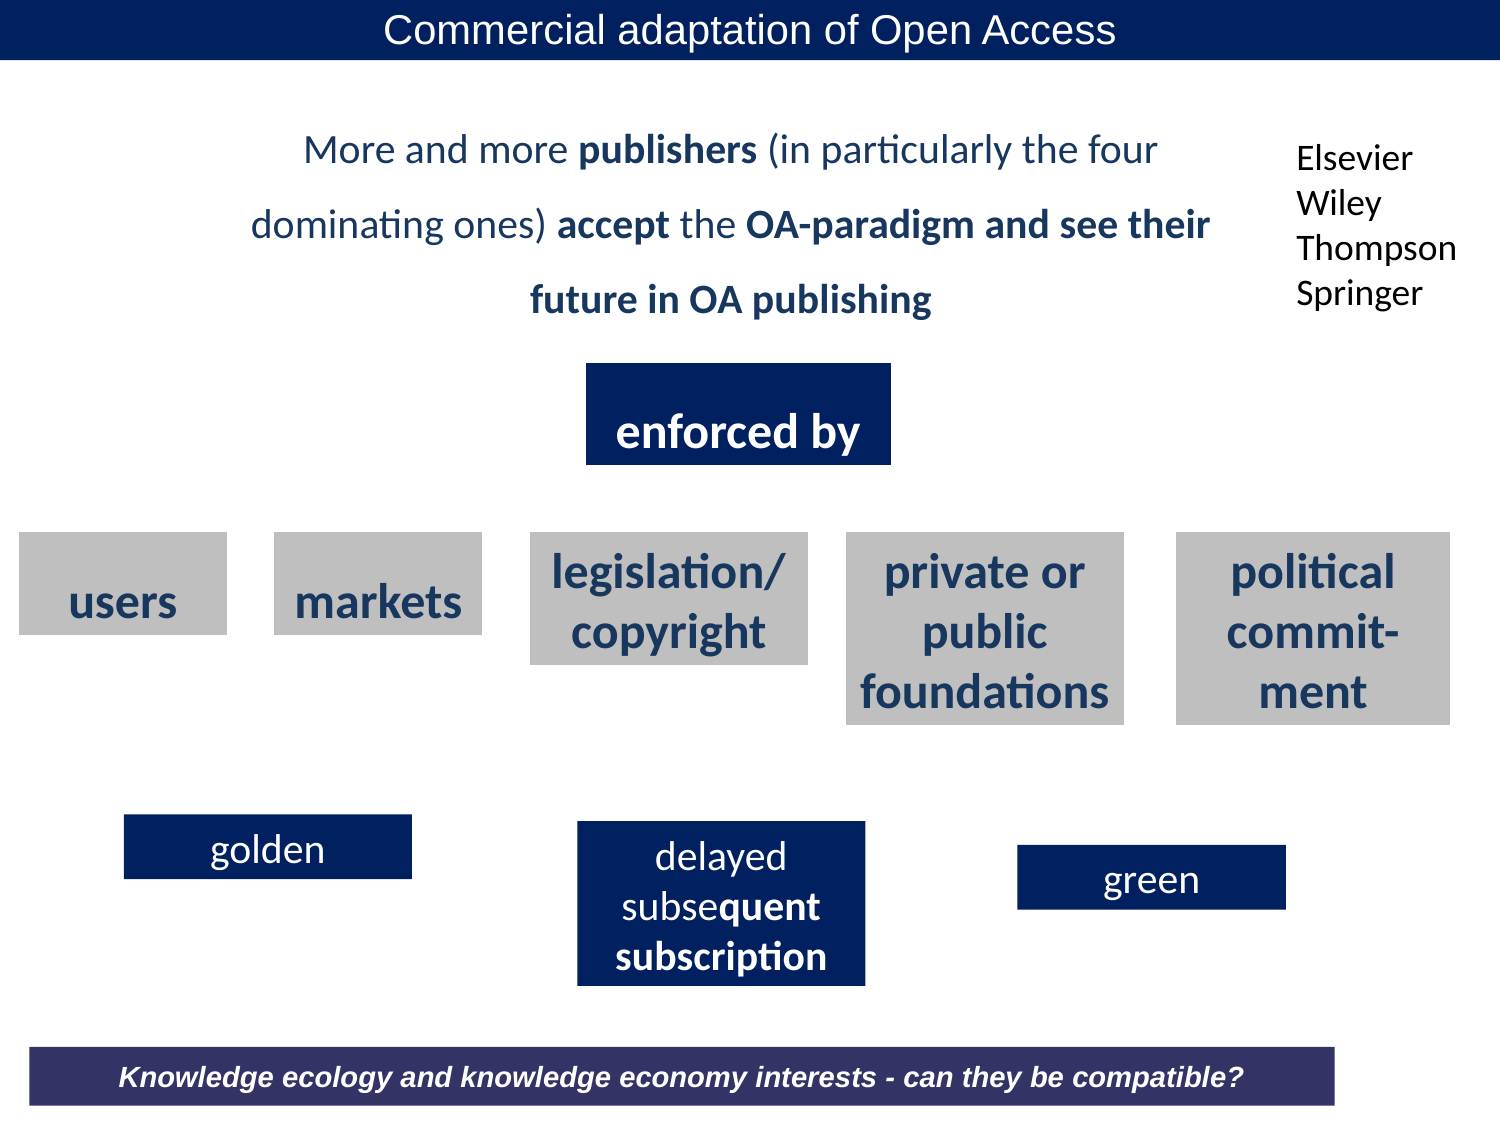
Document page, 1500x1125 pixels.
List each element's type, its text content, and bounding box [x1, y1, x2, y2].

text_box legislation/ copyright [528, 530, 809, 666]
text_box private or public foundations [844, 530, 1126, 726]
text_box enforced by [584, 361, 892, 467]
text_box delayed subsequent subscription [577, 821, 866, 986]
text_box political commit-ment [1175, 530, 1451, 726]
text_box users [17, 530, 229, 636]
text_box Elsevier Wiley Thompson Springer [1281, 125, 1500, 321]
text_box Commercial adaptation of Open Access [0, 0, 1500, 61]
text_box green [1017, 844, 1286, 910]
text_box golden [123, 814, 412, 880]
text_box markets [273, 530, 484, 636]
text_box More and more publishers (in particularly the four dominating ones) accept the OA-paradigm and see their future in OA publishing [218, 89, 1244, 330]
